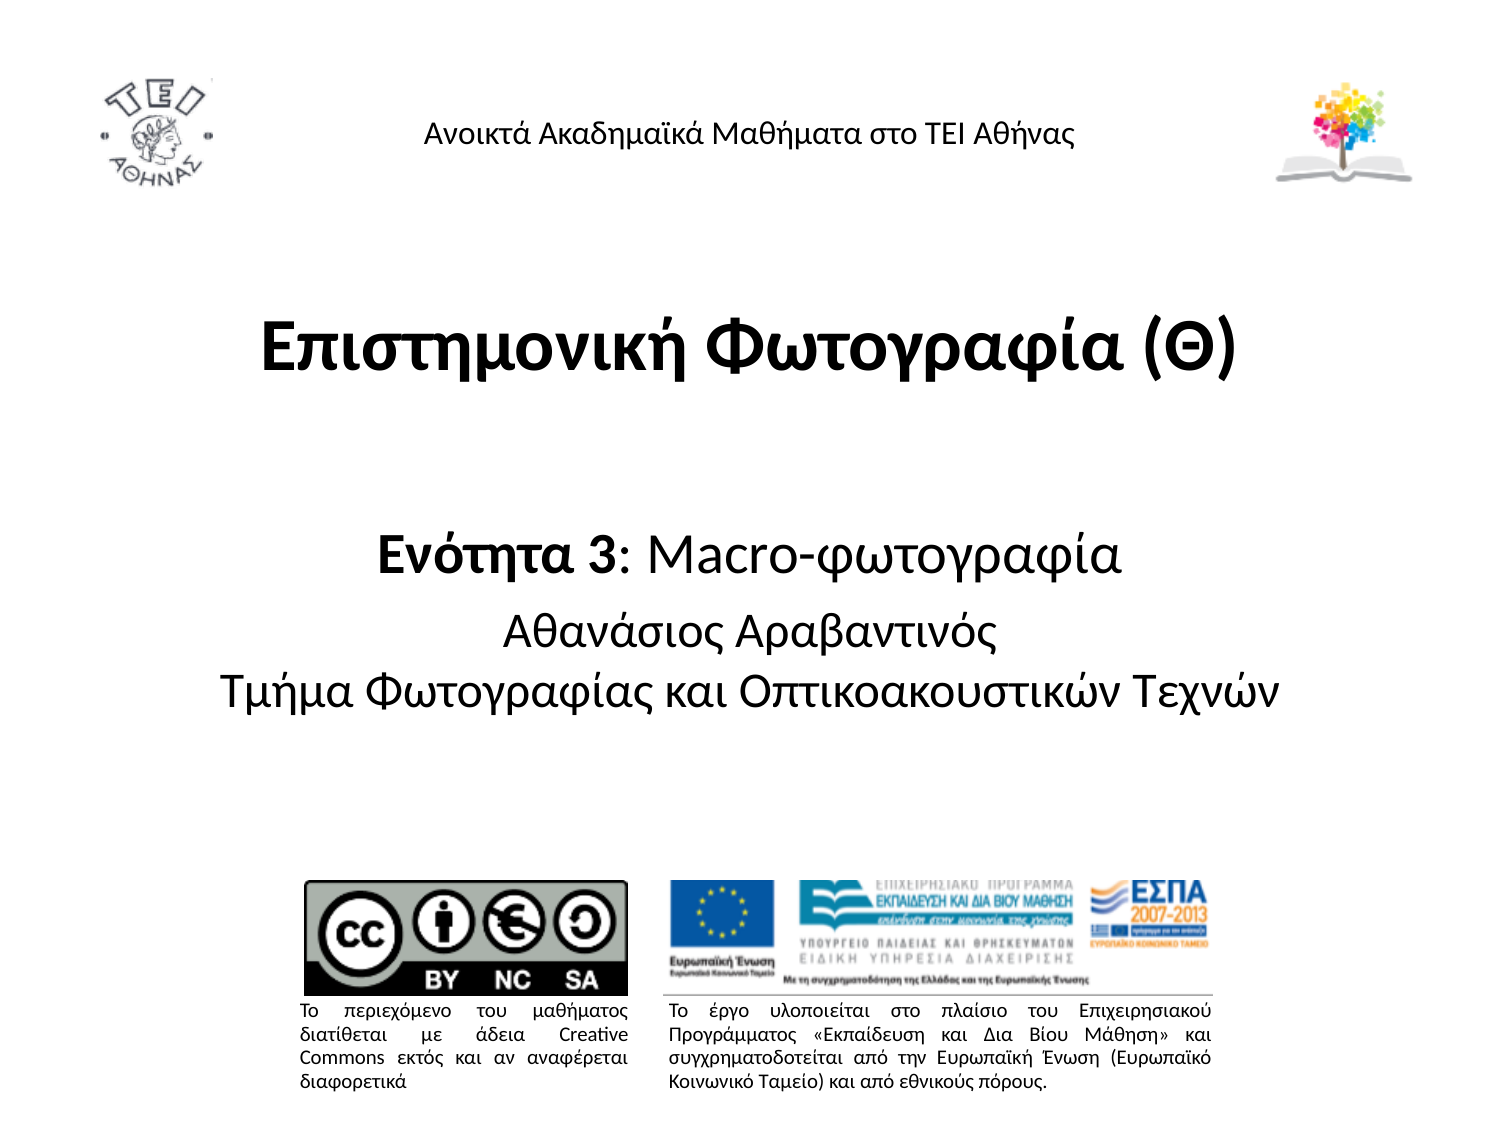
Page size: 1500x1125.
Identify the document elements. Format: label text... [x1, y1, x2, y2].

picture [663, 880, 1214, 996]
subtitle Ενότητα 3: Macro-φωτογραφία Αθανάσιος Αραβαντινός Τμήμα Φωτογραφίας και Οπτικοακουστικών Τεχνών [0, 507, 1500, 796]
picture [303, 880, 628, 996]
picture [1273, 77, 1414, 185]
title Επιστημονική Φωτογραφία (Θ) [112, 219, 1388, 461]
table_header Το έργο υλοποιείται στο πλαίσιο του Επιχειρησιακού Προγράμματος «Εκπαίδευση και Δια Βίου Μάθηση» και συγχρηματοδοτείται από την Ευρωπαϊκή Ένωση (Ευρωπαϊκό Κοινωνικό Ταμείο) και από εθνικούς πόρους. [640, 999, 1223, 1125]
picture [100, 77, 213, 193]
table_header Το περιεχόμενο του μαθήματος διατίθεται με άδεια Creative Commons εκτός και αν αναφέρεται διαφορετικά [289, 999, 640, 1125]
text_box Ανοικτά Ακαδημαϊκά Μαθήματα στο ΤΕΙ Αθήνας [217, 103, 1268, 159]
